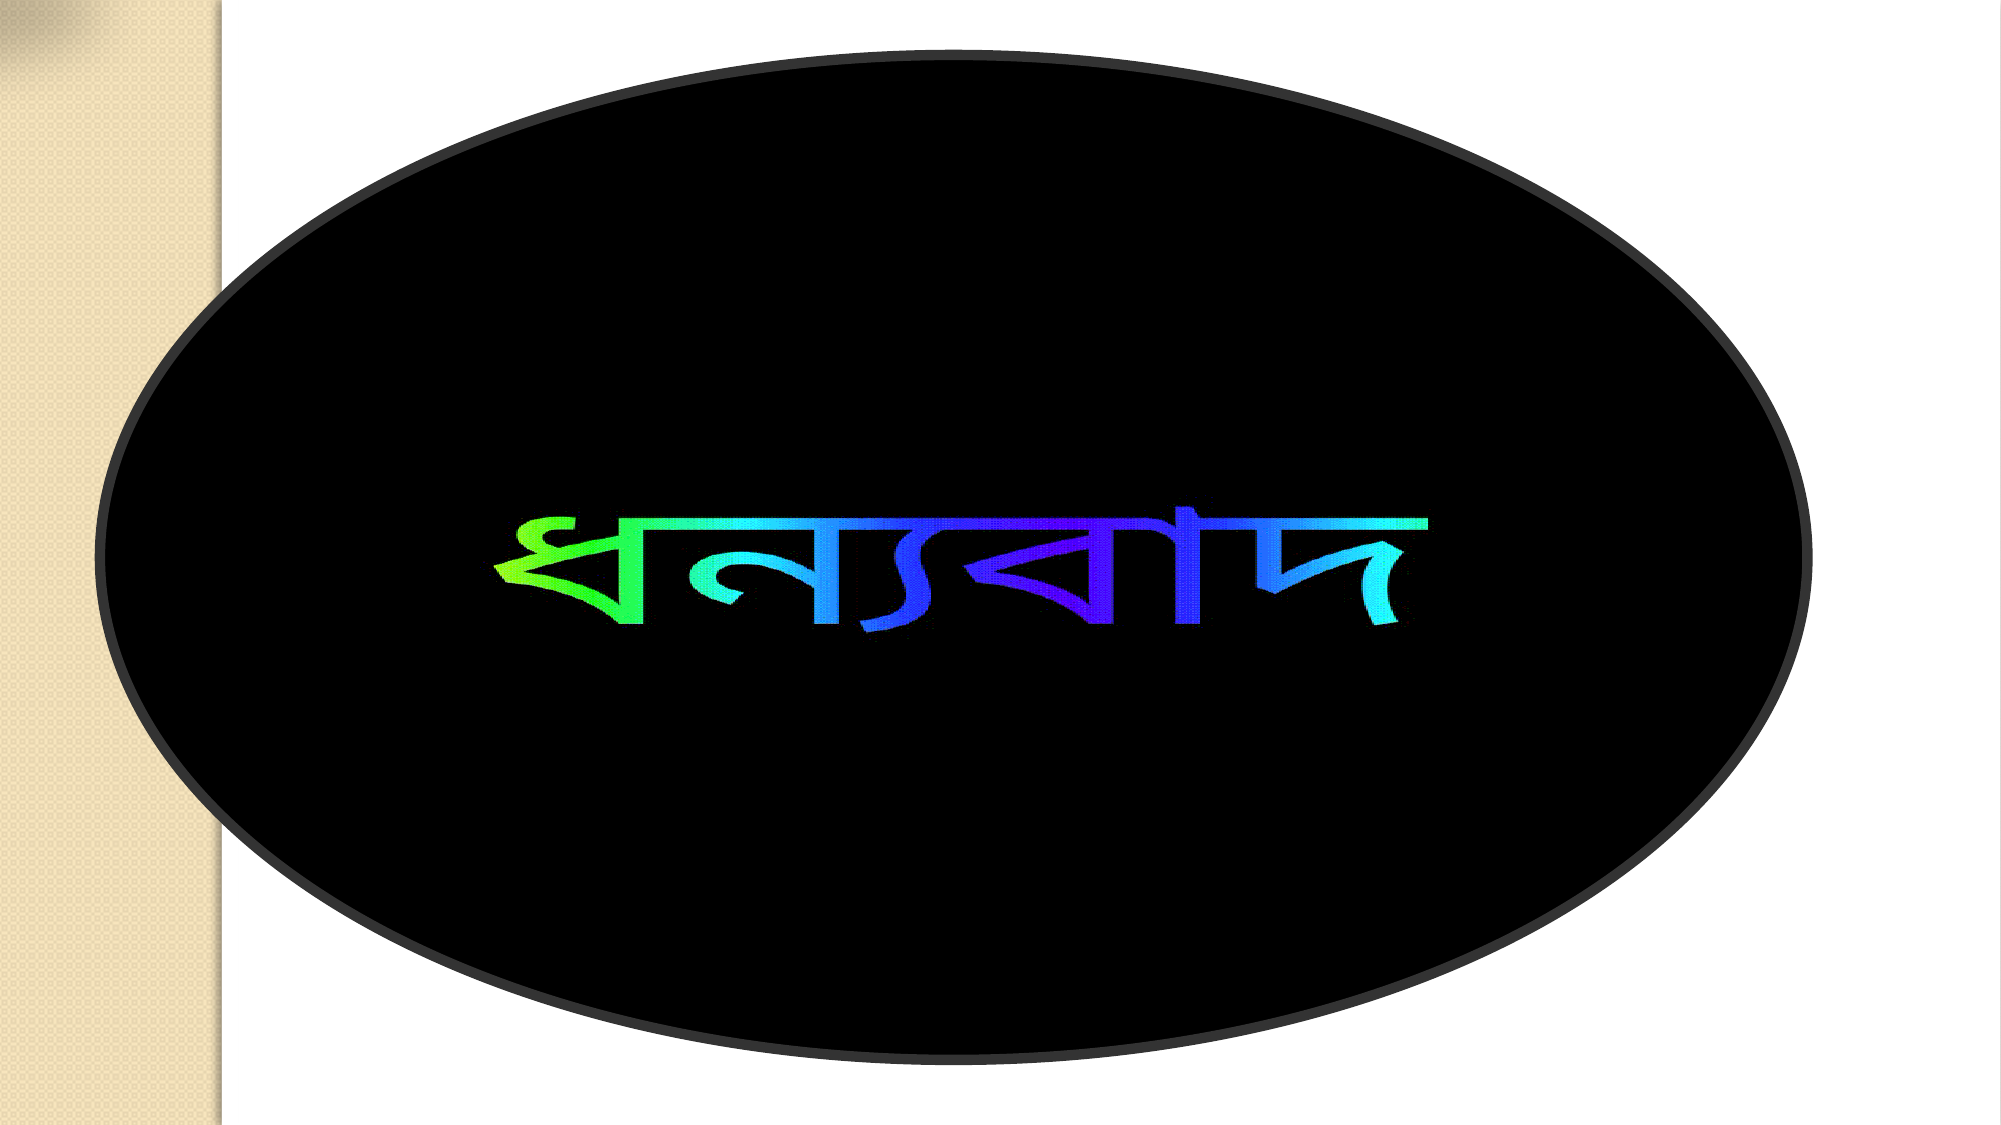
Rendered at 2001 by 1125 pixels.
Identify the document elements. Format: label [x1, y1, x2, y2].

picture [99, 54, 1808, 1061]
